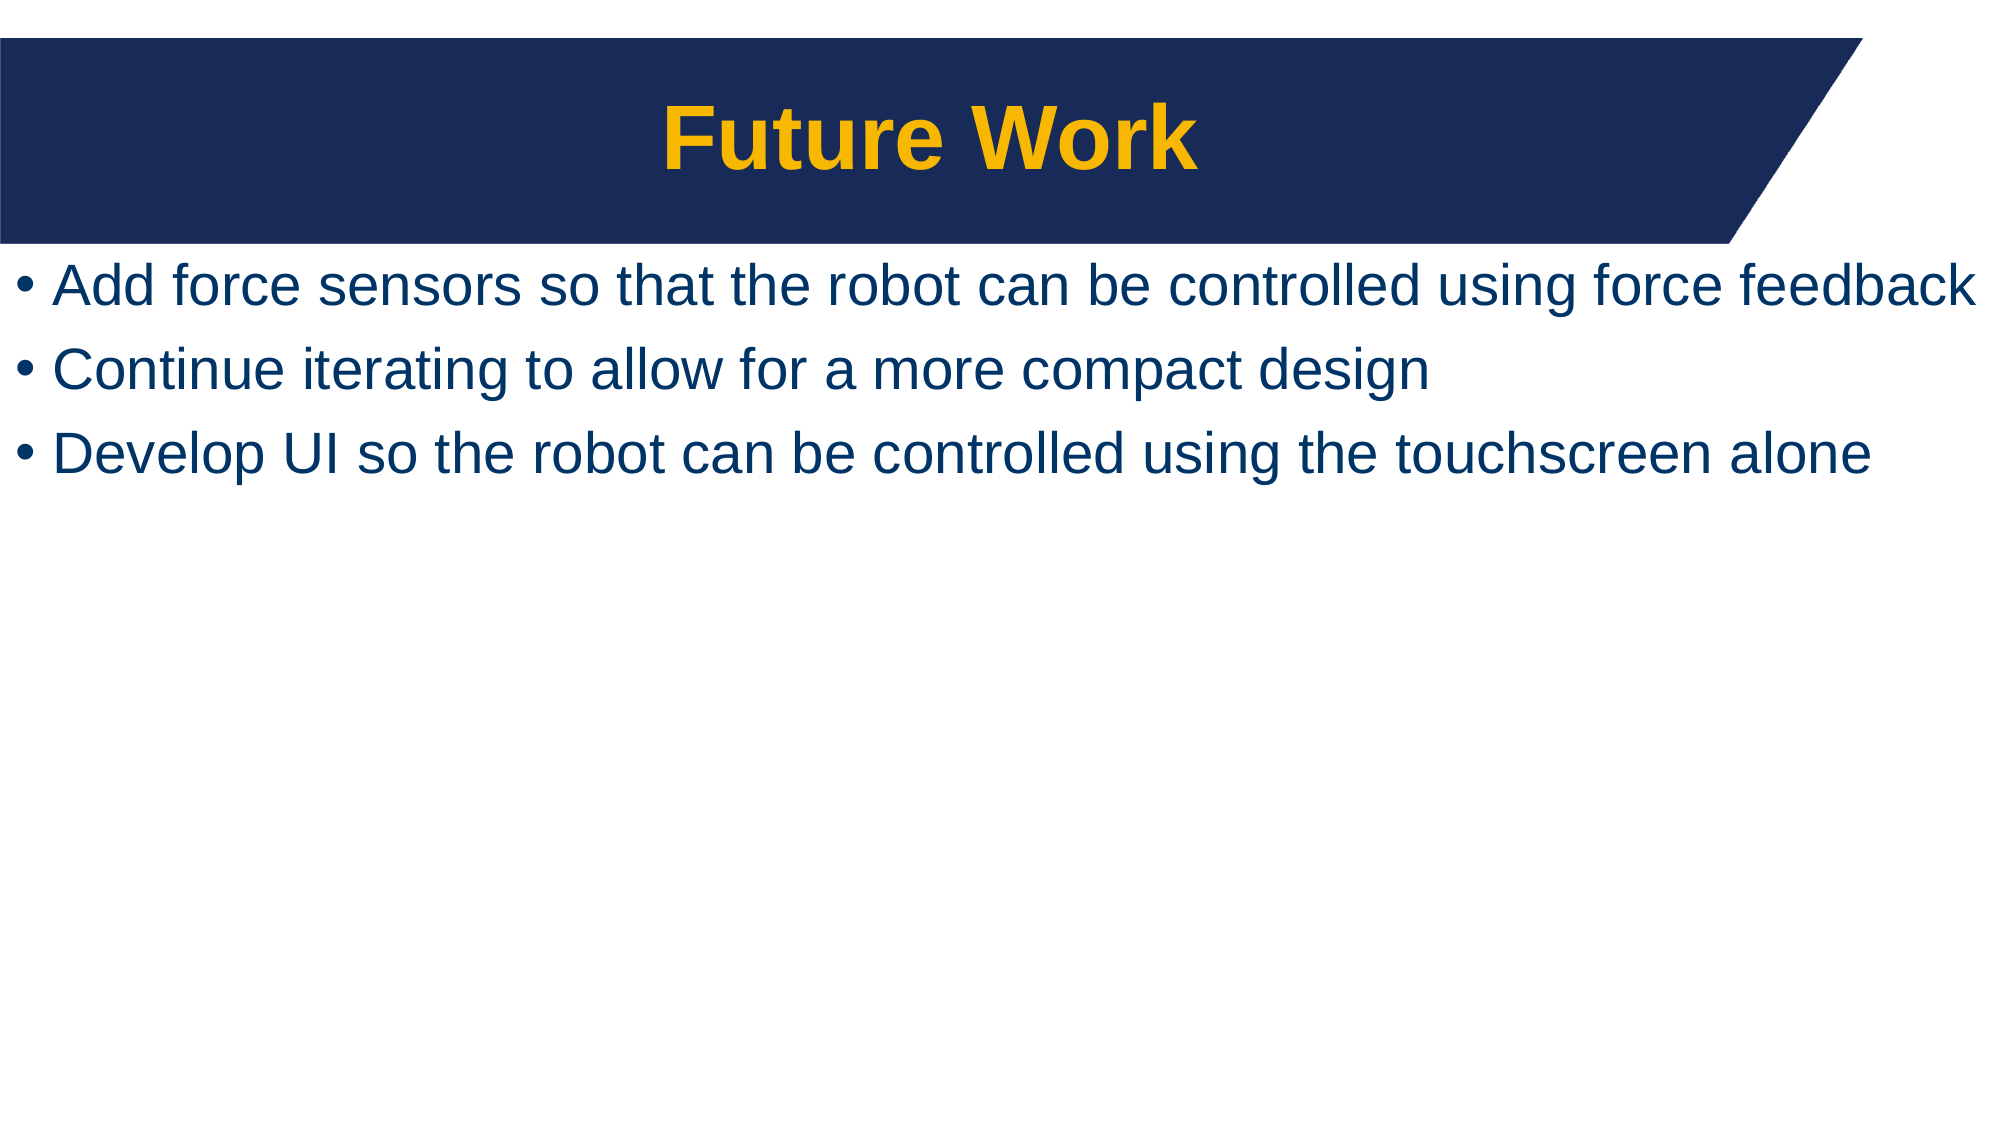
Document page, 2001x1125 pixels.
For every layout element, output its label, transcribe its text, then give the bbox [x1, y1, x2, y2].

list Add force sensors so that the robot can be controlled using force feedback Continue iterating to allow for a more compact design Develop UI so the robot can be controlled using the touchscreen alone [0, 247, 2000, 1125]
title Future Work [137, 59, 1724, 221]
picture [0, 38, 1863, 244]
